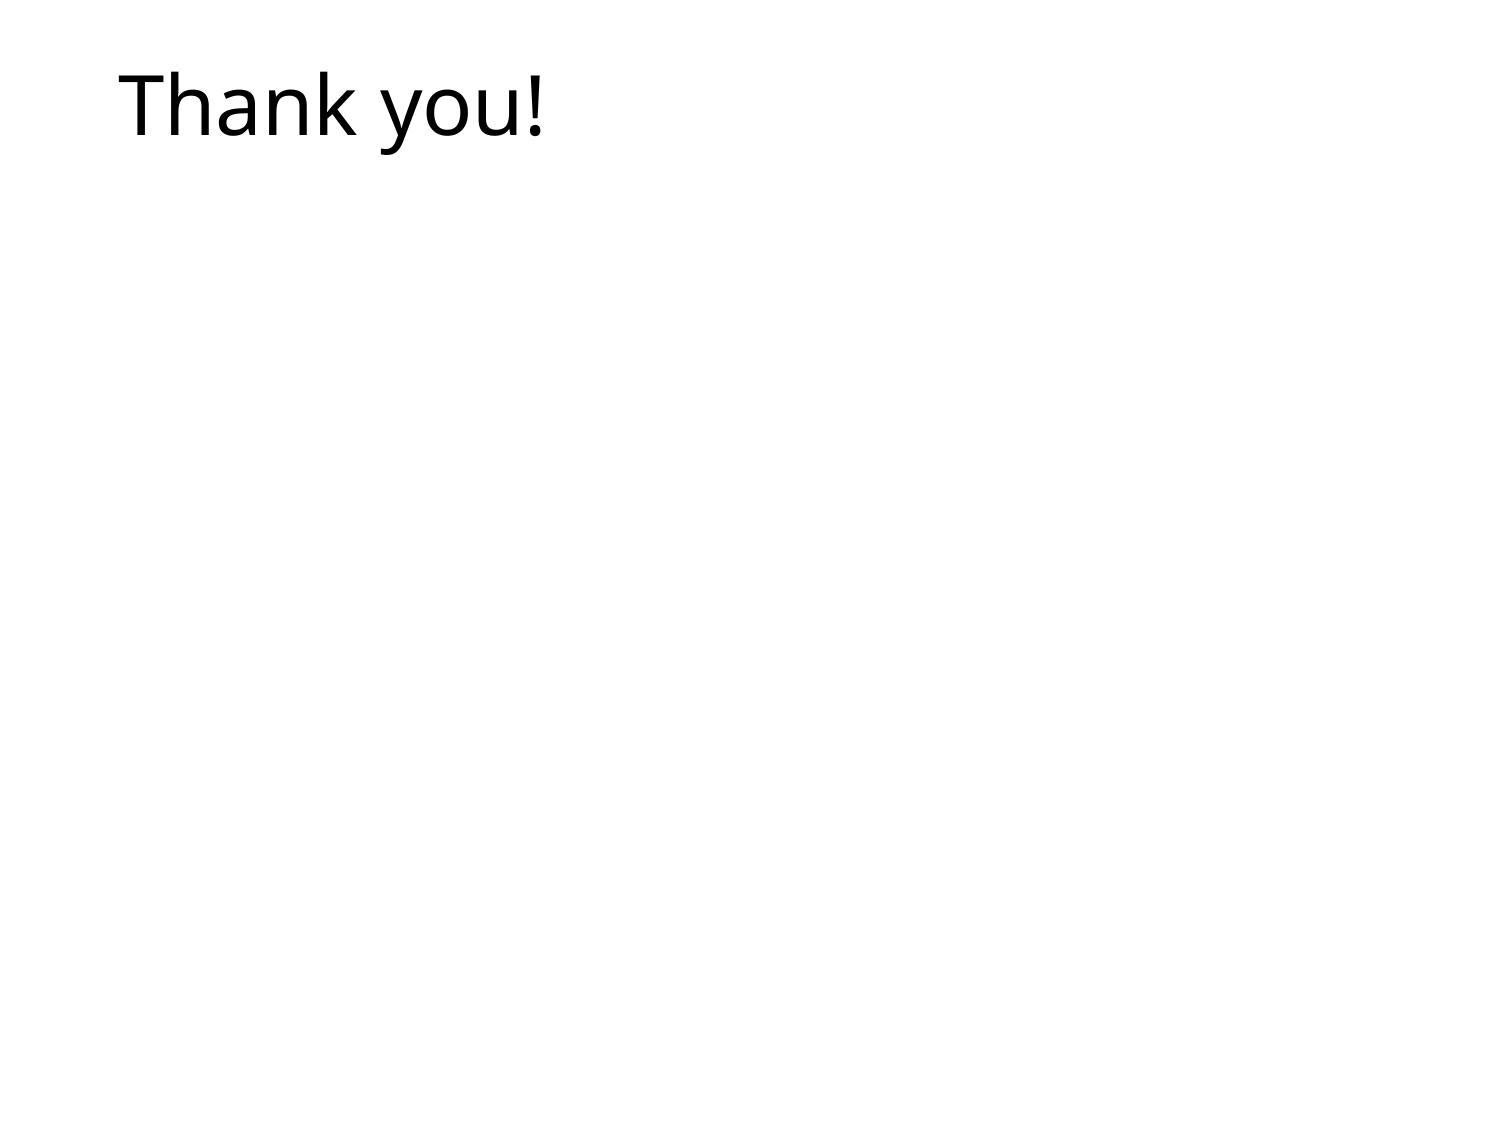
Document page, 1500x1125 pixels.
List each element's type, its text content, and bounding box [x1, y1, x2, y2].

title Thank you! [103, 0, 1397, 218]
